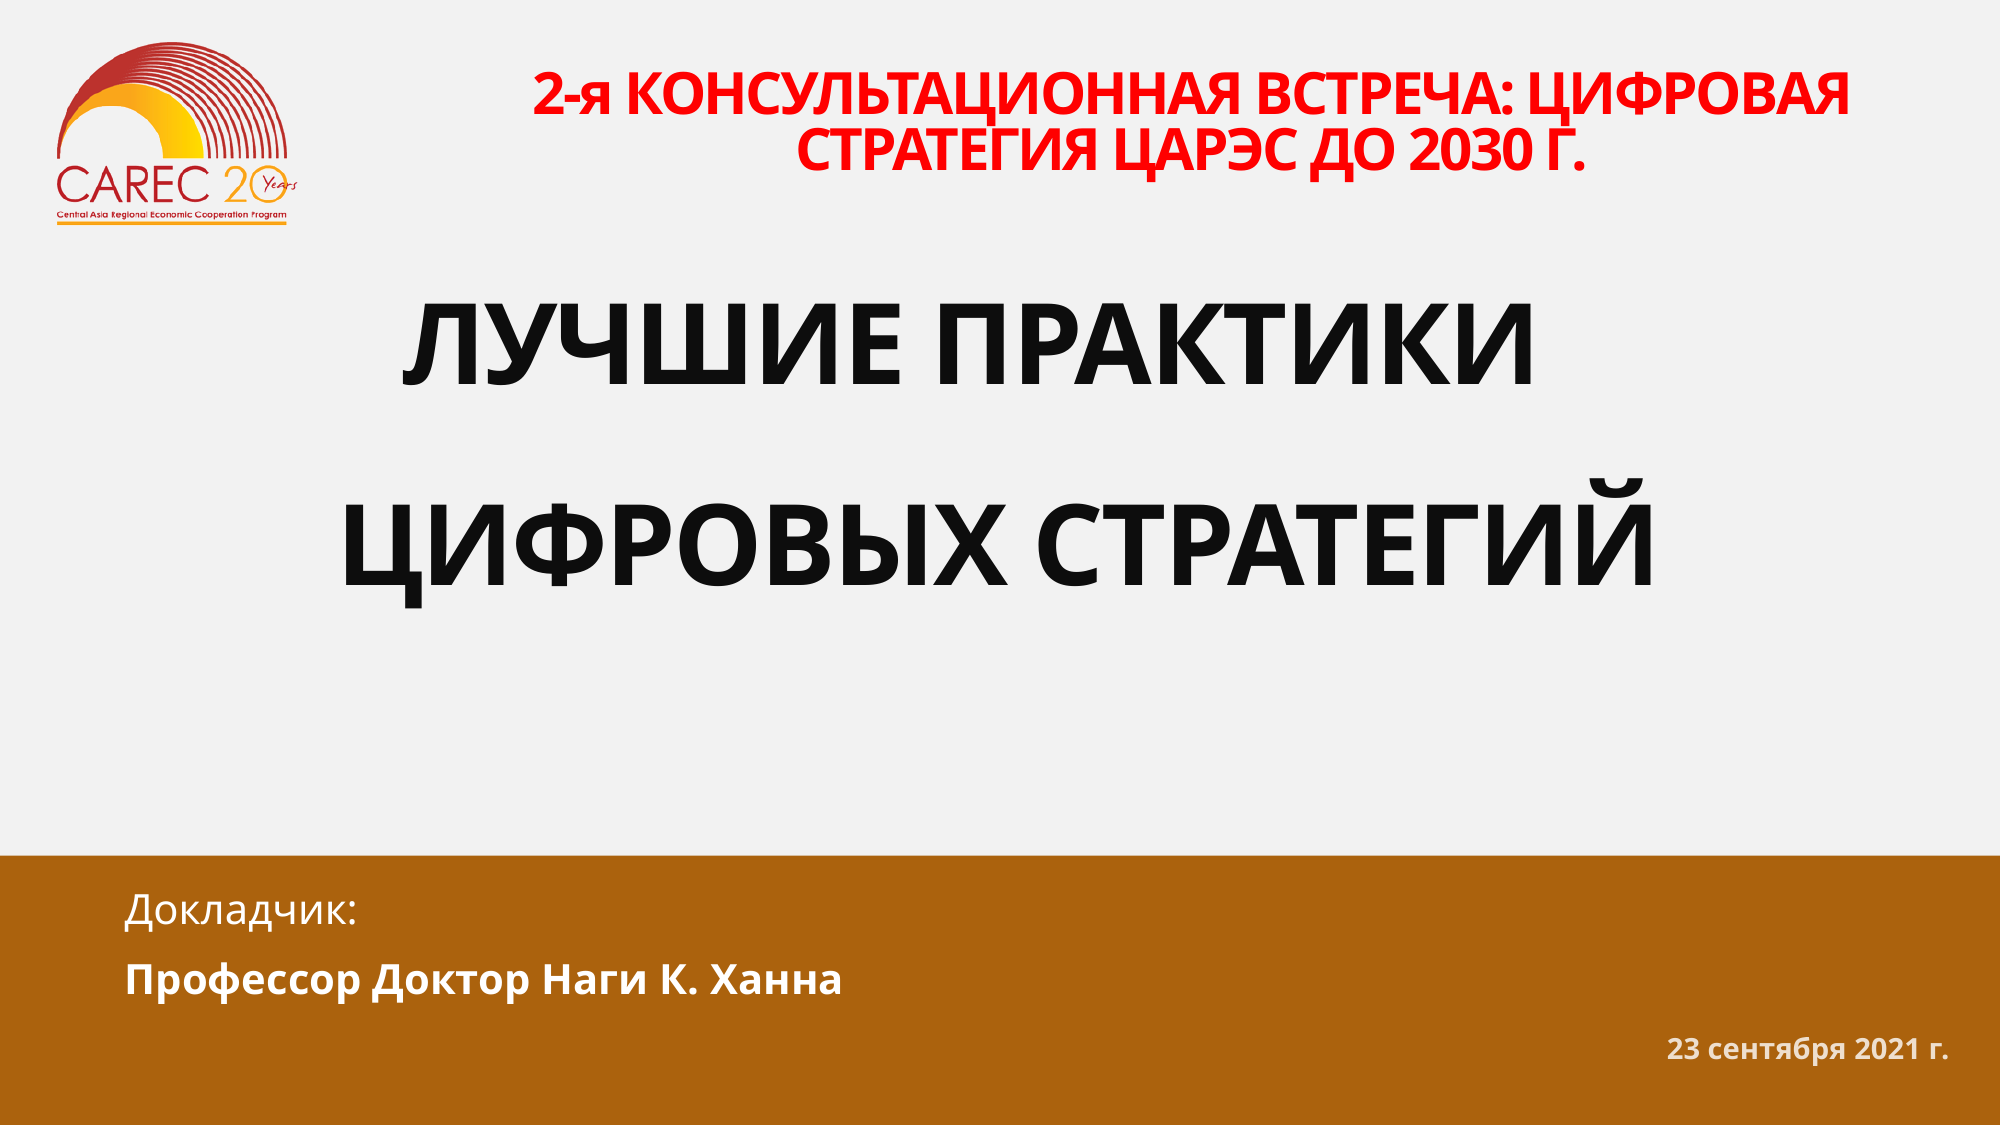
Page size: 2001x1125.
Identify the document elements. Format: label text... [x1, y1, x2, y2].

subtitle Докладчик: Профессор Доктор Наги К. Ханна [109, 811, 1624, 1100]
text_box [0, 0, 2000, 854]
text_box [0, 854, 2000, 1125]
picture [54, 40, 300, 226]
title 2-я КОНСУЛЬТАЦИОННАЯ ВСТРЕЧА: ЦИФРОВАЯ СТРАТЕГИЯ ЦАРЭС ДО 2030 Г. [383, 77, 2000, 189]
slide_number 23 сентября 2021 г. [1647, 1015, 1969, 1080]
text_box ЛУЧШИЕ ПРАКТИКИ ЦИФРОВЫХ СТРАТЕГИЙ [55, 275, 1942, 616]
